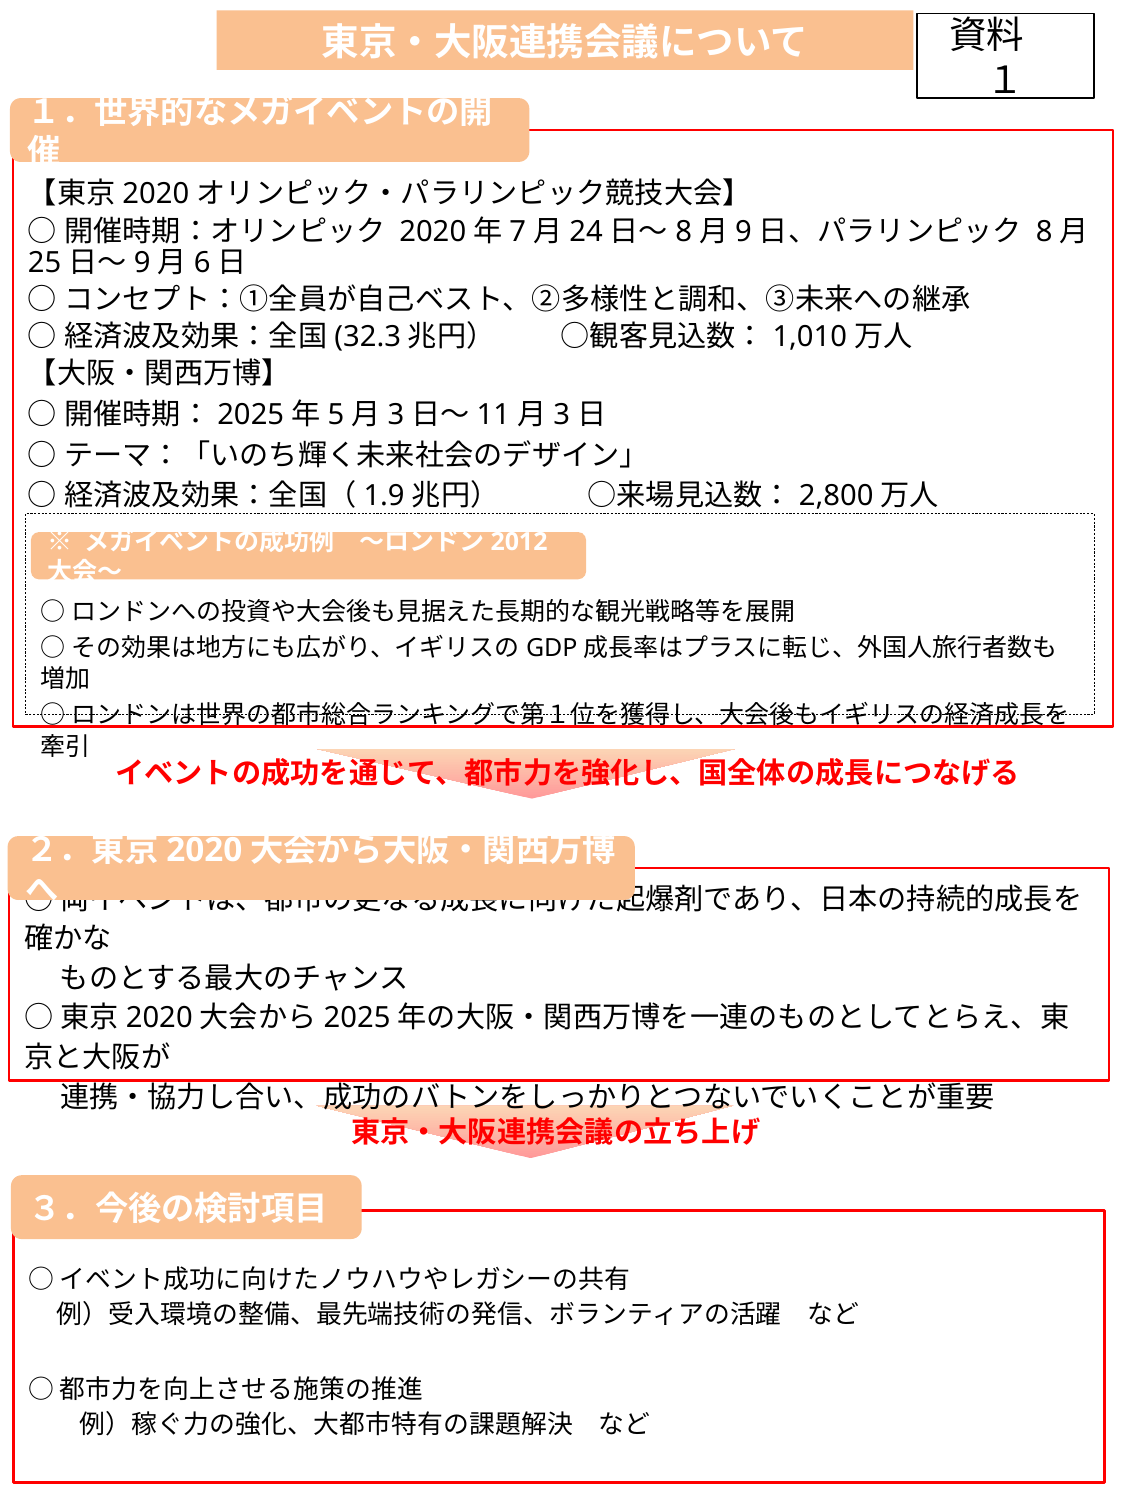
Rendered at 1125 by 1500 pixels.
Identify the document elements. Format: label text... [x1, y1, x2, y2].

text_box 【東京2020オリンピック・パラリンピック競技大会】 ○開催時期：オリンピック 2020年7月24日～8月9日、パラリンピック 8月25日～9月6日 ○コンセプト：①全員が自己ベスト、②多様性と調和、③未来への継承 ○経済波及効果：全国(32.3兆円） ○観客見込数：1,010万人 【大阪・関西万博】 ○開催時期：2025年5月3日～11月3日 ○テーマ：「いのち輝く未来社会のデザイン」 ○経済波及効果：全国（1.9兆円） ○来場見込数：2,800万人 [12, 130, 1114, 727]
text_box ３．今後の検討項目 [8, 1173, 364, 1242]
text_box イベントの成功を通じて、都市力を強化し、国全体の成長につなげる [89, 742, 1062, 798]
text_box １．世界的なメガイベントの開催 [7, 95, 532, 165]
text_box ２．東京2020大会から大阪・関西万博へ [5, 834, 637, 903]
text_box ○ロンドンへの投資や大会後も見据えた長期的な観光戦略等を展開 ○その効果は地方にも広がり、イギリスのGDP成長率はプラスに転じ、外国人旅行者数も増加 ○ロンドンは世界の都市総合ランキングで第１位を獲得し、大会後もイギリスの経済成長を牽引 [25, 513, 1094, 715]
text_box ○イベント成功に向けたノウハウやレガシーの共有 例）受入環境の整備、最先端技術の発信、ボランティアの活躍 など ○都市力を向上させる施策の推進 例）稼ぐ力の強化、大都市特有の課題解決 など [13, 1210, 1105, 1483]
text_box 東京・大阪連携会議の立ち上げ [89, 1105, 1023, 1160]
text_box 資料 １ [915, 12, 1096, 100]
text_box ※ メガイベントの成功例 ～ロンドン2012大会～ [28, 529, 589, 582]
text_box ○両イベントは、都市の更なる成長に向けた起爆剤であり、日本の持続的成長を確かな ものとする最大のチャンス ○東京2020大会から2025年の大阪・関西万博を一連のものとしてとらえ、東京と大阪が 連携・協力し合い、成功のバトンをしっかりとつないでいくことが重要 [9, 868, 1109, 1081]
text_box 東京・大阪連携会議について [216, 10, 914, 70]
